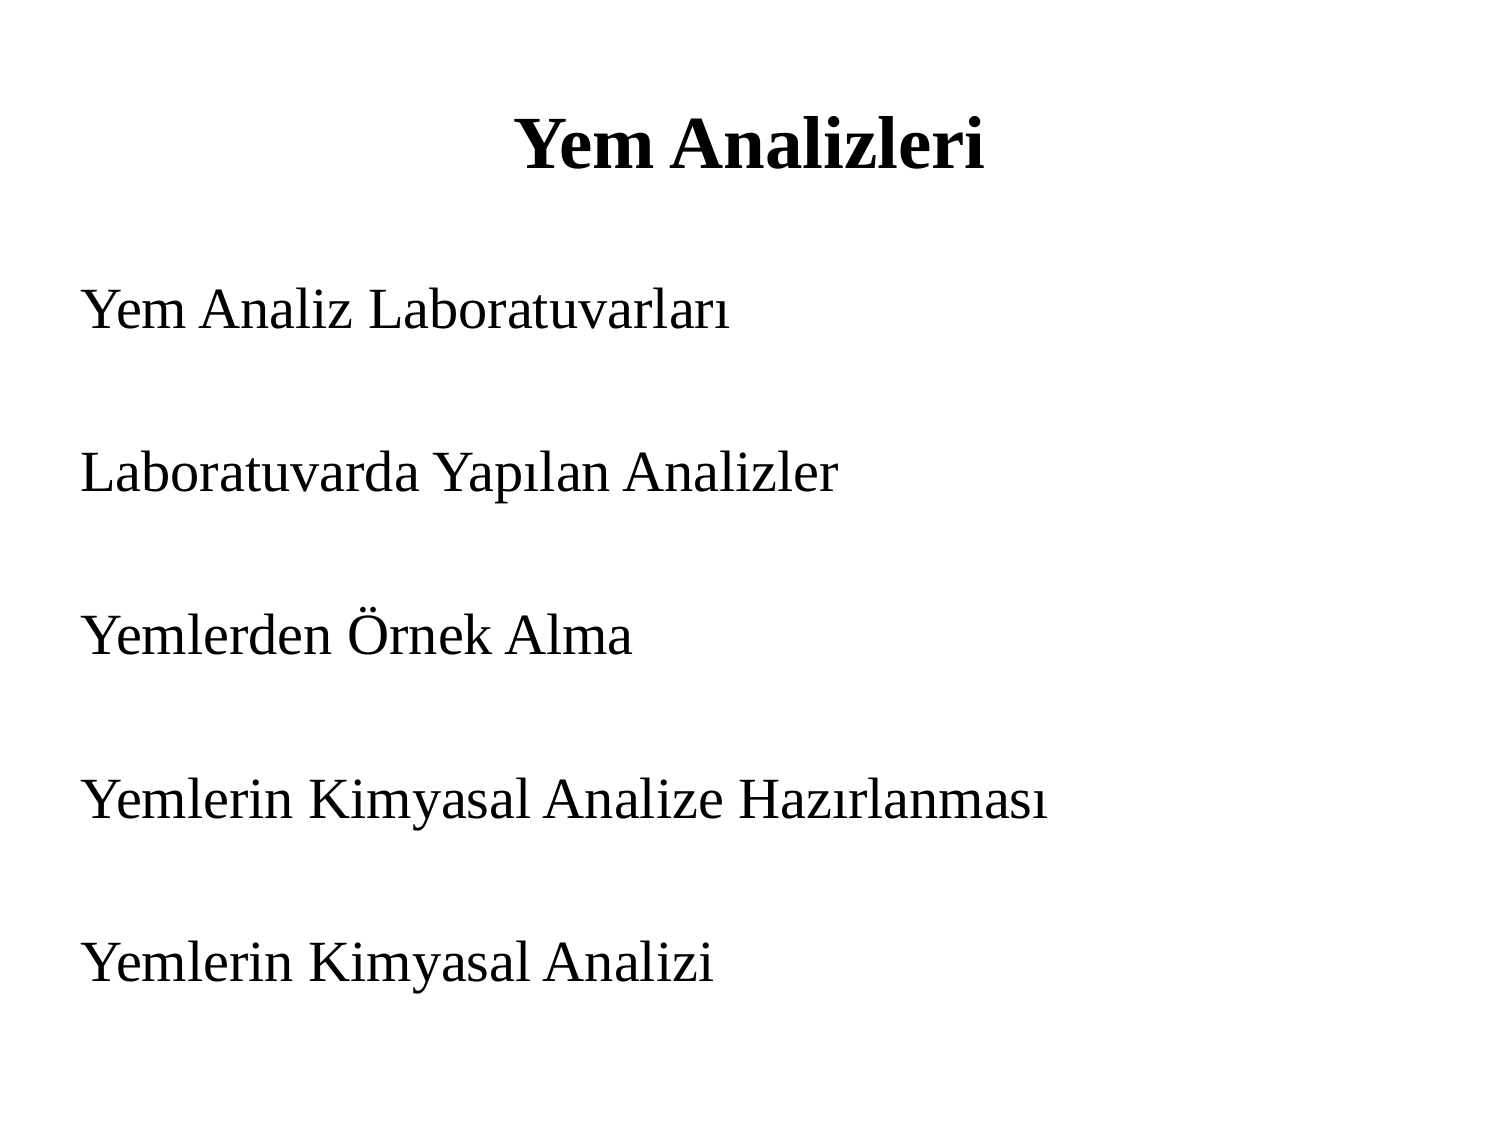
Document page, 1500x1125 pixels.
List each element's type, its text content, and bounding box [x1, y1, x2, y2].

list Yem Analiz Laboratuvarları Laboratuvarda Yapılan Analizler Yemlerden Örnek Alma Yemlerin Kimyasal Analize Hazırlanması Yemlerin Kimyasal Analizi [64, 262, 1436, 1125]
title Yem Analizleri [0, 45, 1500, 233]
